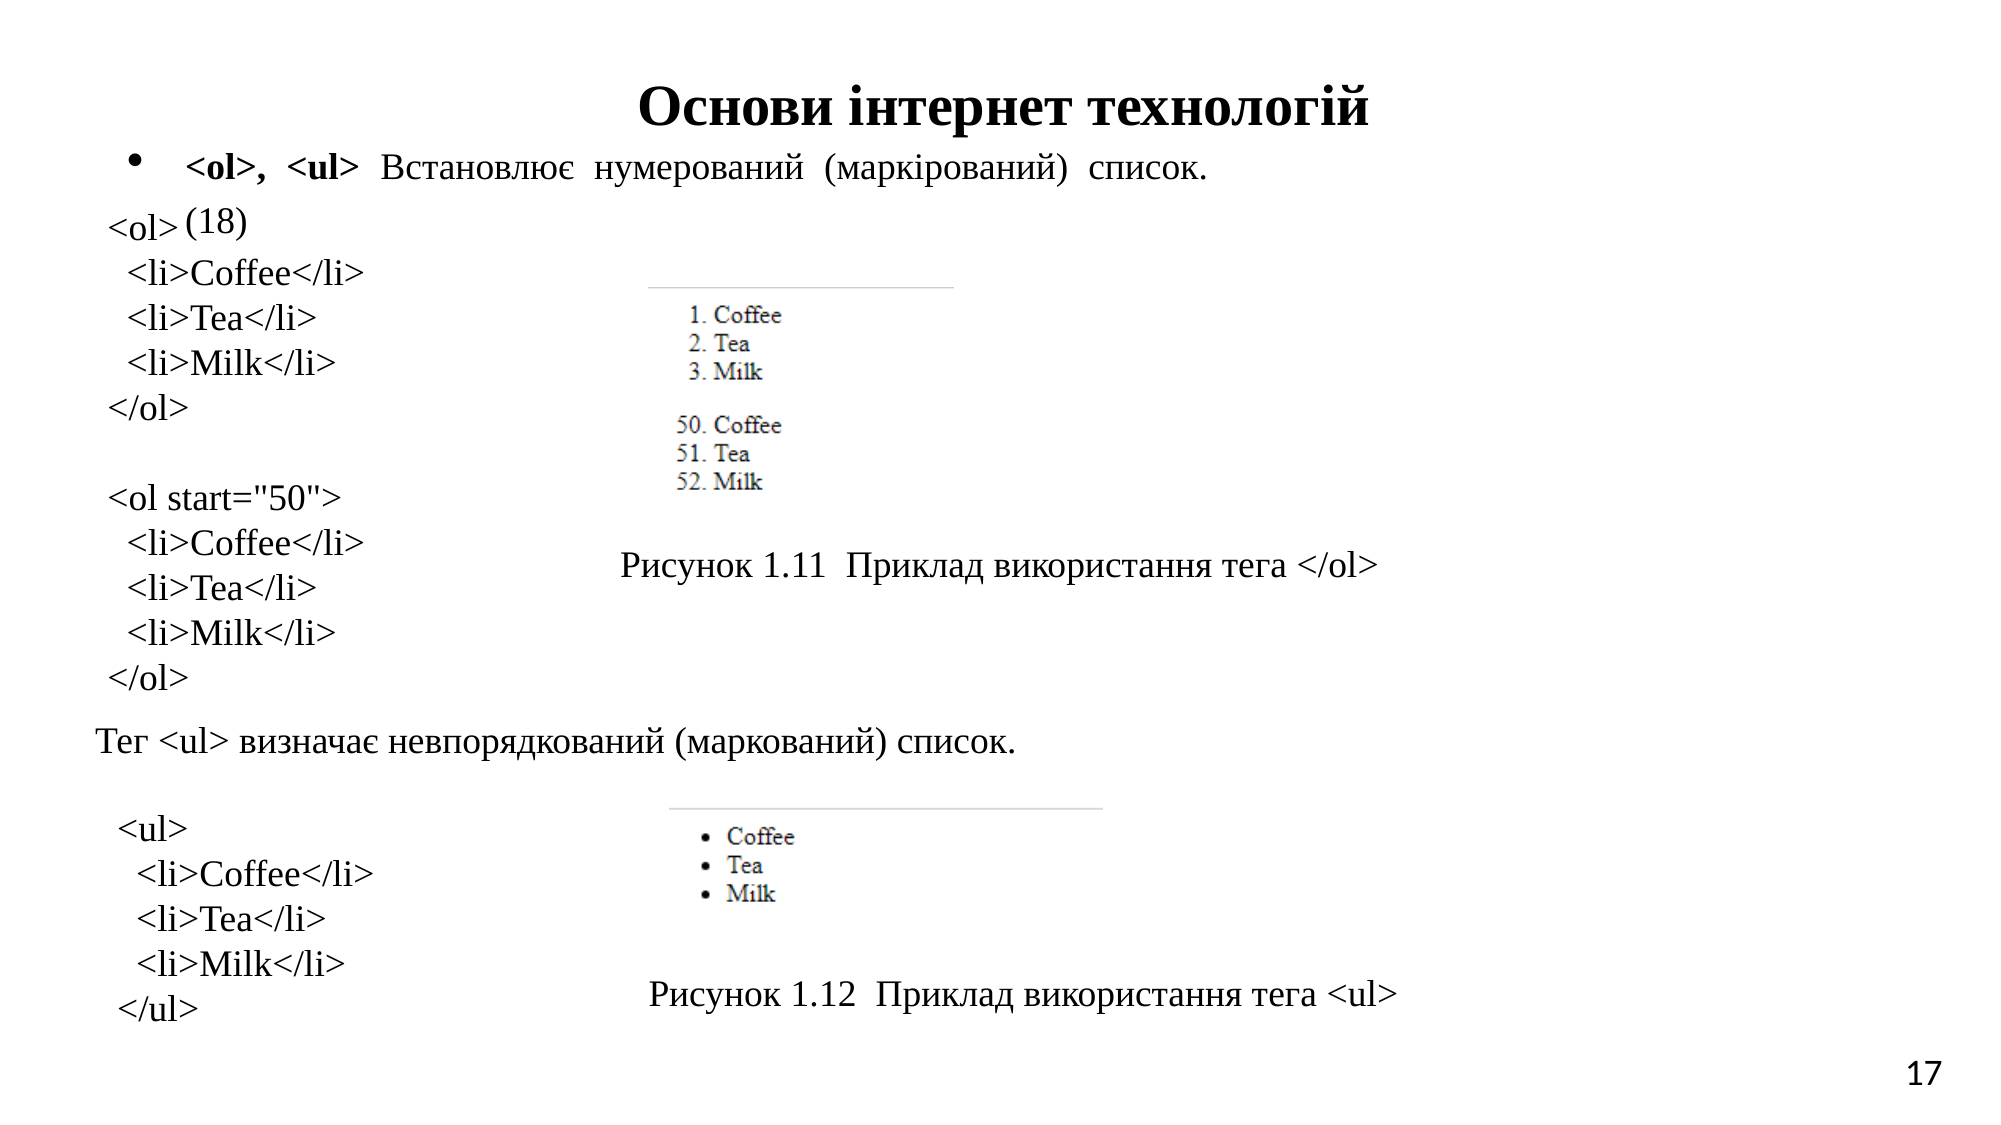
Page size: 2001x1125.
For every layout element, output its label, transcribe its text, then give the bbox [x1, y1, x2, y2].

text_box <ol>, <ul> Встановлює нумерований (маркірований) список. (18) [114, 126, 1303, 249]
text_box Тег <ul> визначає невпорядкований (маркований) список. [80, 708, 1033, 769]
picture [669, 802, 1103, 921]
text_box Основи інтернет технологій [351, 60, 1657, 145]
text_box Рисунок 1.11 ­ Приклад використання тега </ol> [605, 532, 1395, 592]
picture [648, 287, 954, 501]
text_box 17 [1890, 1040, 1974, 1101]
text_box <ol> <li>Coffee</li> <li>Tea</li> <li>Milk</li> </ol> <ol start="50"> <li>Coffee</li> <li>Tea</li> <li>Milk</li> </ol> [18, 195, 1019, 706]
text_box Рисунок 1.12 ­ Приклад використання тега <ul> [559, 952, 1414, 1022]
text_box <ul> <li>Coffee</li> <li>Tea</li> <li>Milk</li> </ul> [102, 796, 1103, 1037]
